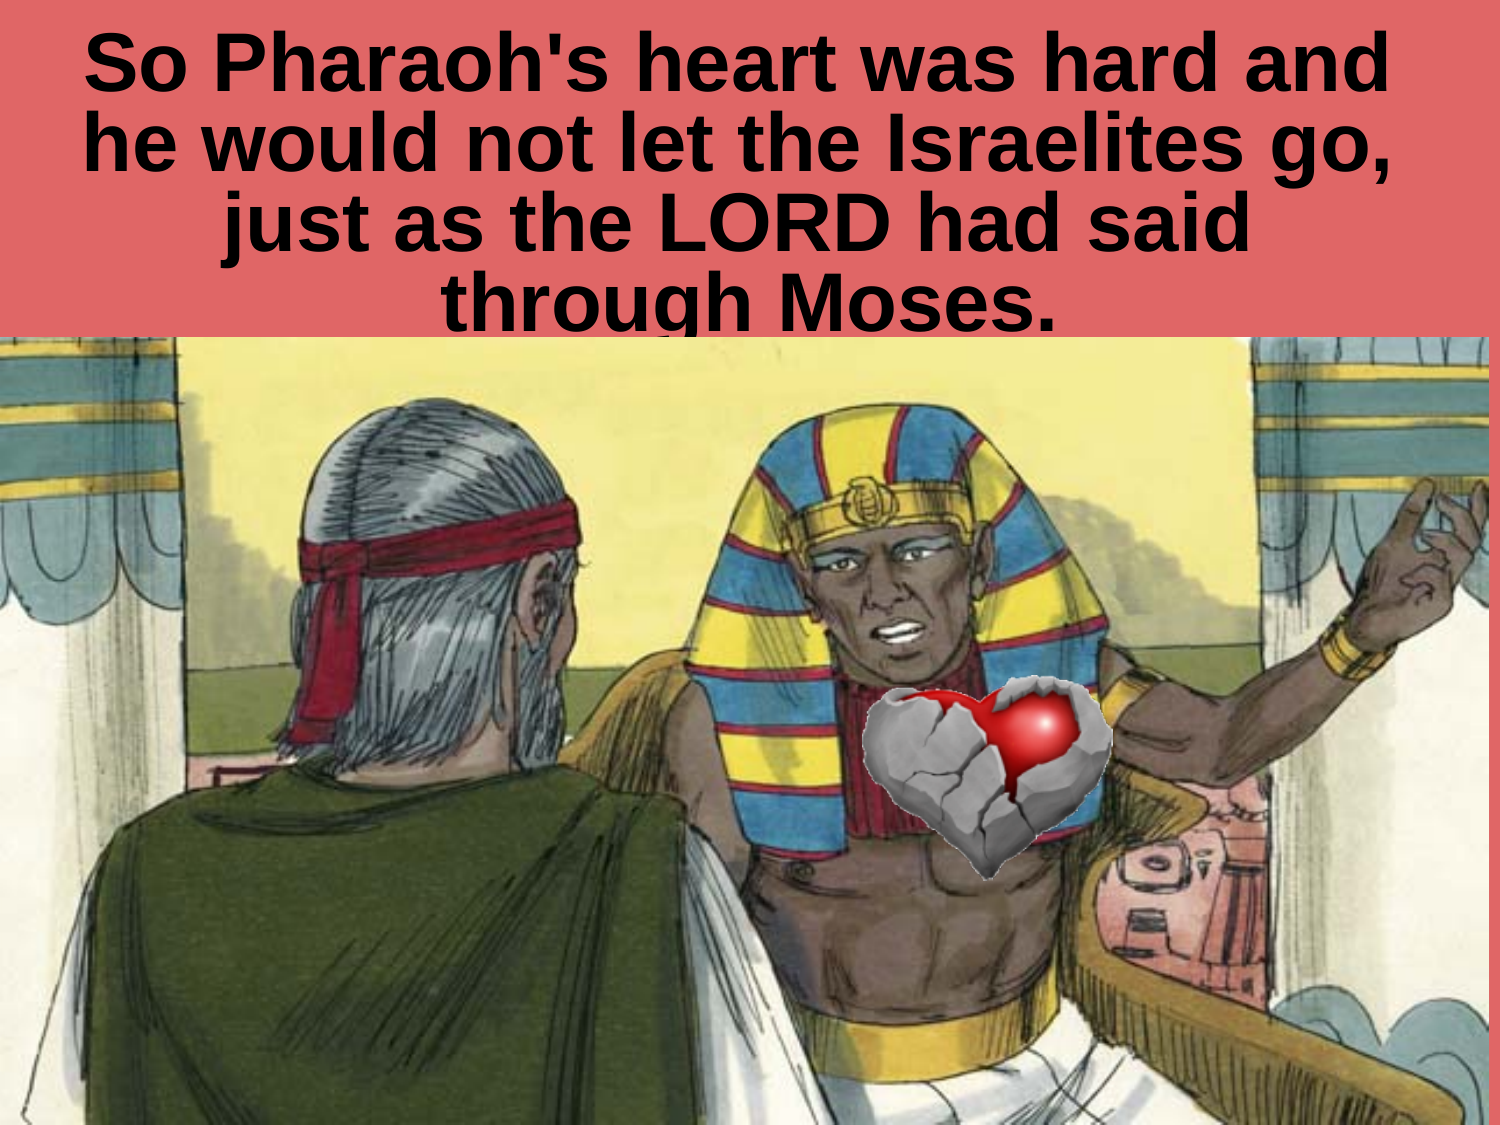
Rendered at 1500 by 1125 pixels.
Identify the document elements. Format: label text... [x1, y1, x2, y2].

picture [0, 337, 1490, 1125]
subtitle So Pharaoh's heart was hard and he would not let the Israelites go, just as the LORD had said through Moses. [0, 19, 1500, 688]
